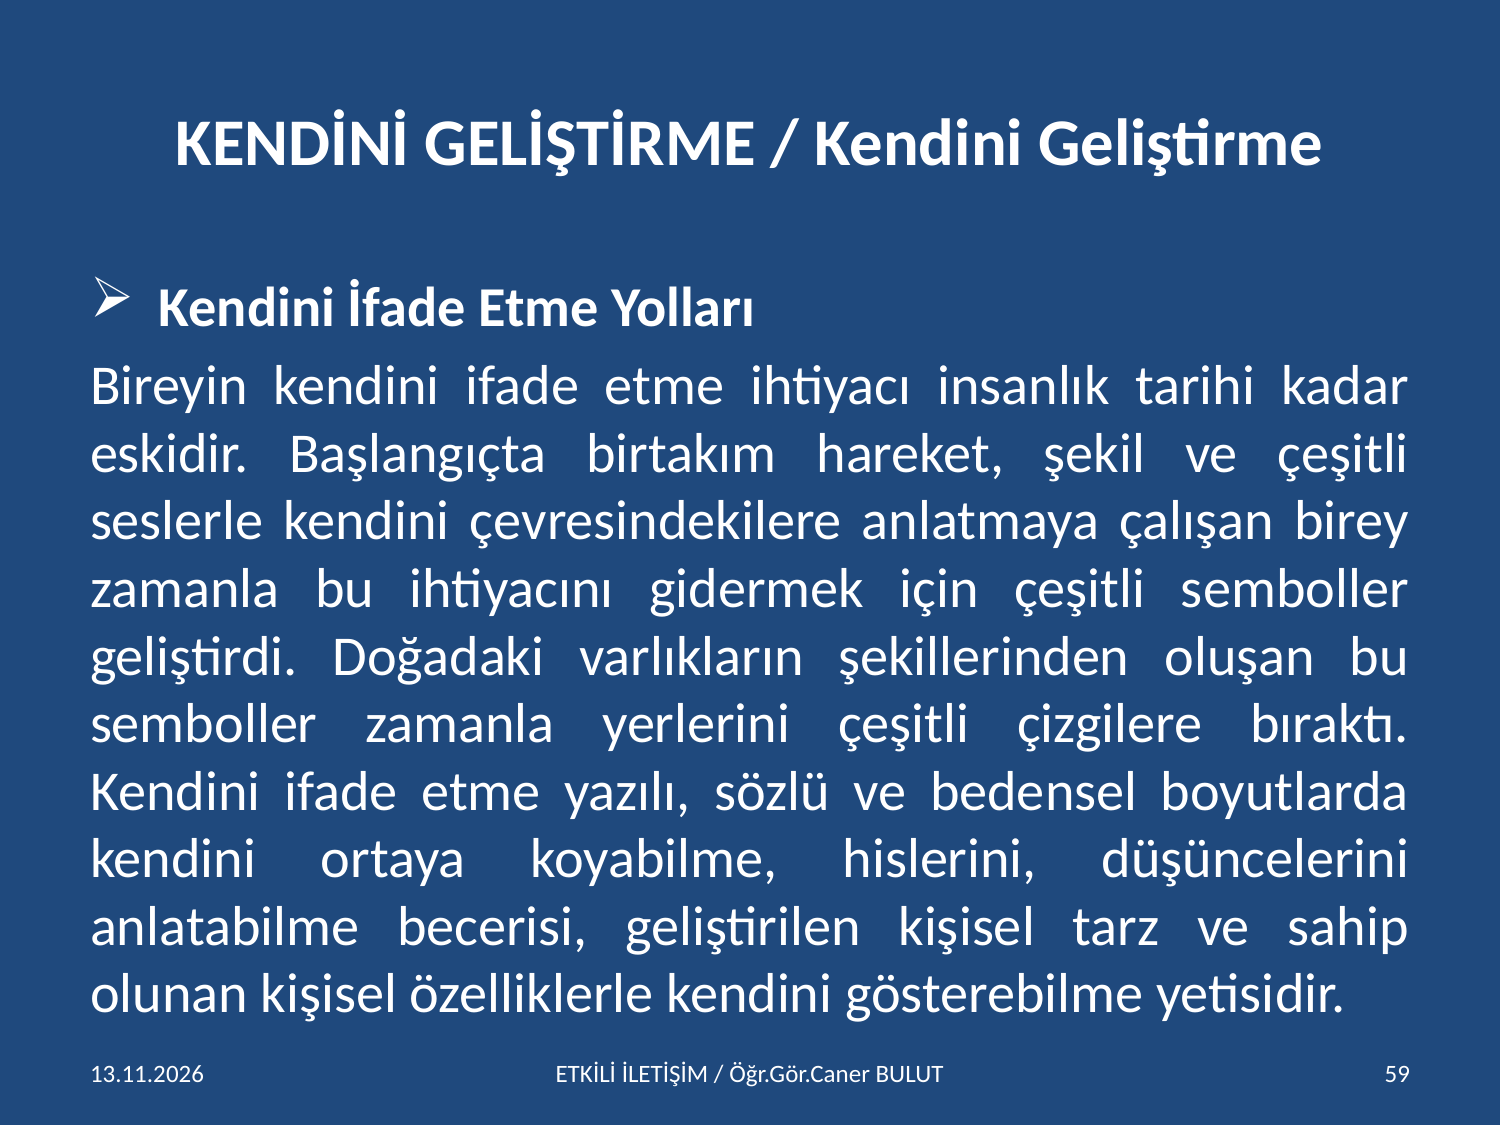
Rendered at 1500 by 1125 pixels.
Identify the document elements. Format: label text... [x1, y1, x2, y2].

title KENDİNİ GELİŞTİRME / Kendini Geliştirme [75, 45, 1425, 233]
list Kendini İfade Etme Yolları Bireyin kendini ifade etme ihtiyacı insanlık tarihi kadar eskidir. Başlangıçta birtakım hareket, şekil ve çeşitli seslerle kendini çevresindekilere anlatmaya çalışan birey zamanla bu ihtiyacını gidermek için çeşitli semboller geliştirdi. Doğadaki varlıkların şekillerinden oluşan bu semboller zamanla yerlerini çeşitli çizgilere bıraktı. Kendini ifade etme yazılı, sözlü ve bedensel boyutlarda kendini ortaya koyabilme, hislerini, düşüncelerini anlatabilme becerisi, geliştirilen kişisel tarz ve sahip olunan kişisel özelliklerle kendini gösterebilme yetisidir. [75, 262, 1425, 1005]
slide_number 59 [1074, 1042, 1425, 1103]
footer ETKİLİ İLETİŞİM / Öğr.Gör.Caner BULUT [512, 1042, 988, 1103]
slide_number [75, 1042, 425, 1103]
